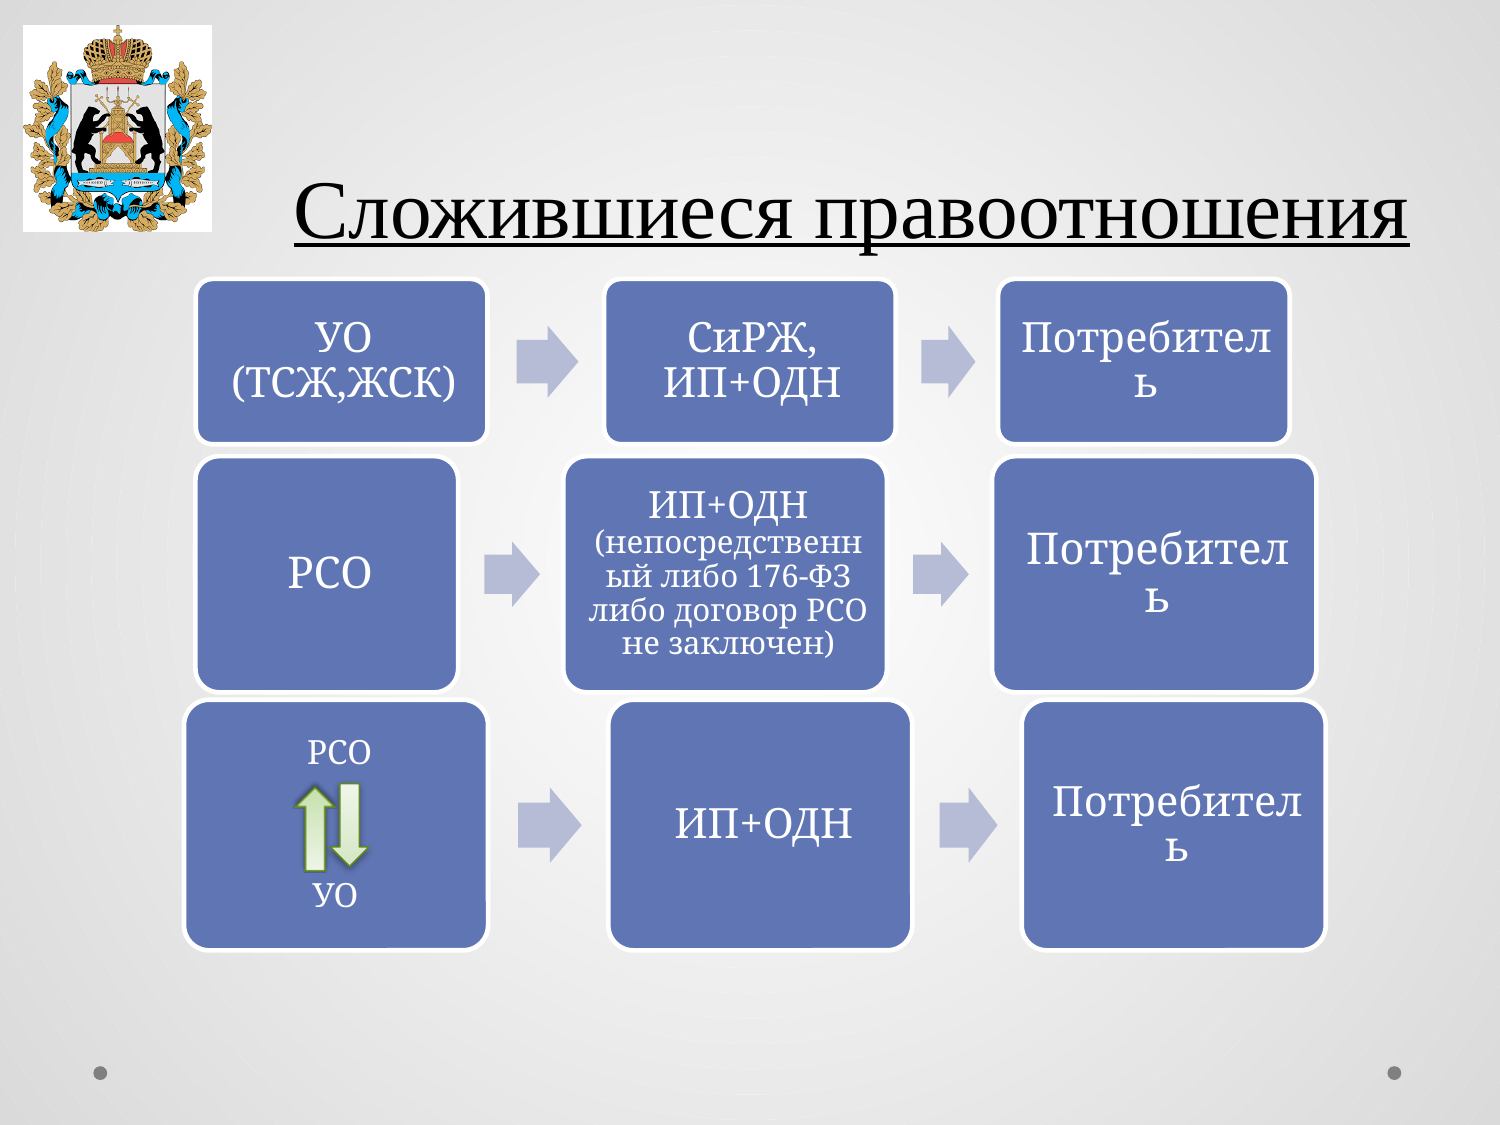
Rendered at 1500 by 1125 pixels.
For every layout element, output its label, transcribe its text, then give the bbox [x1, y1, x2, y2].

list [74, 262, 1426, 1006]
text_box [194, 455, 1318, 693]
picture [286, 774, 344, 876]
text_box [182, 699, 1341, 951]
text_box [194, 278, 1306, 445]
picture [23, 25, 212, 232]
title Сложившиеся правоотношения [75, 0, 1425, 261]
